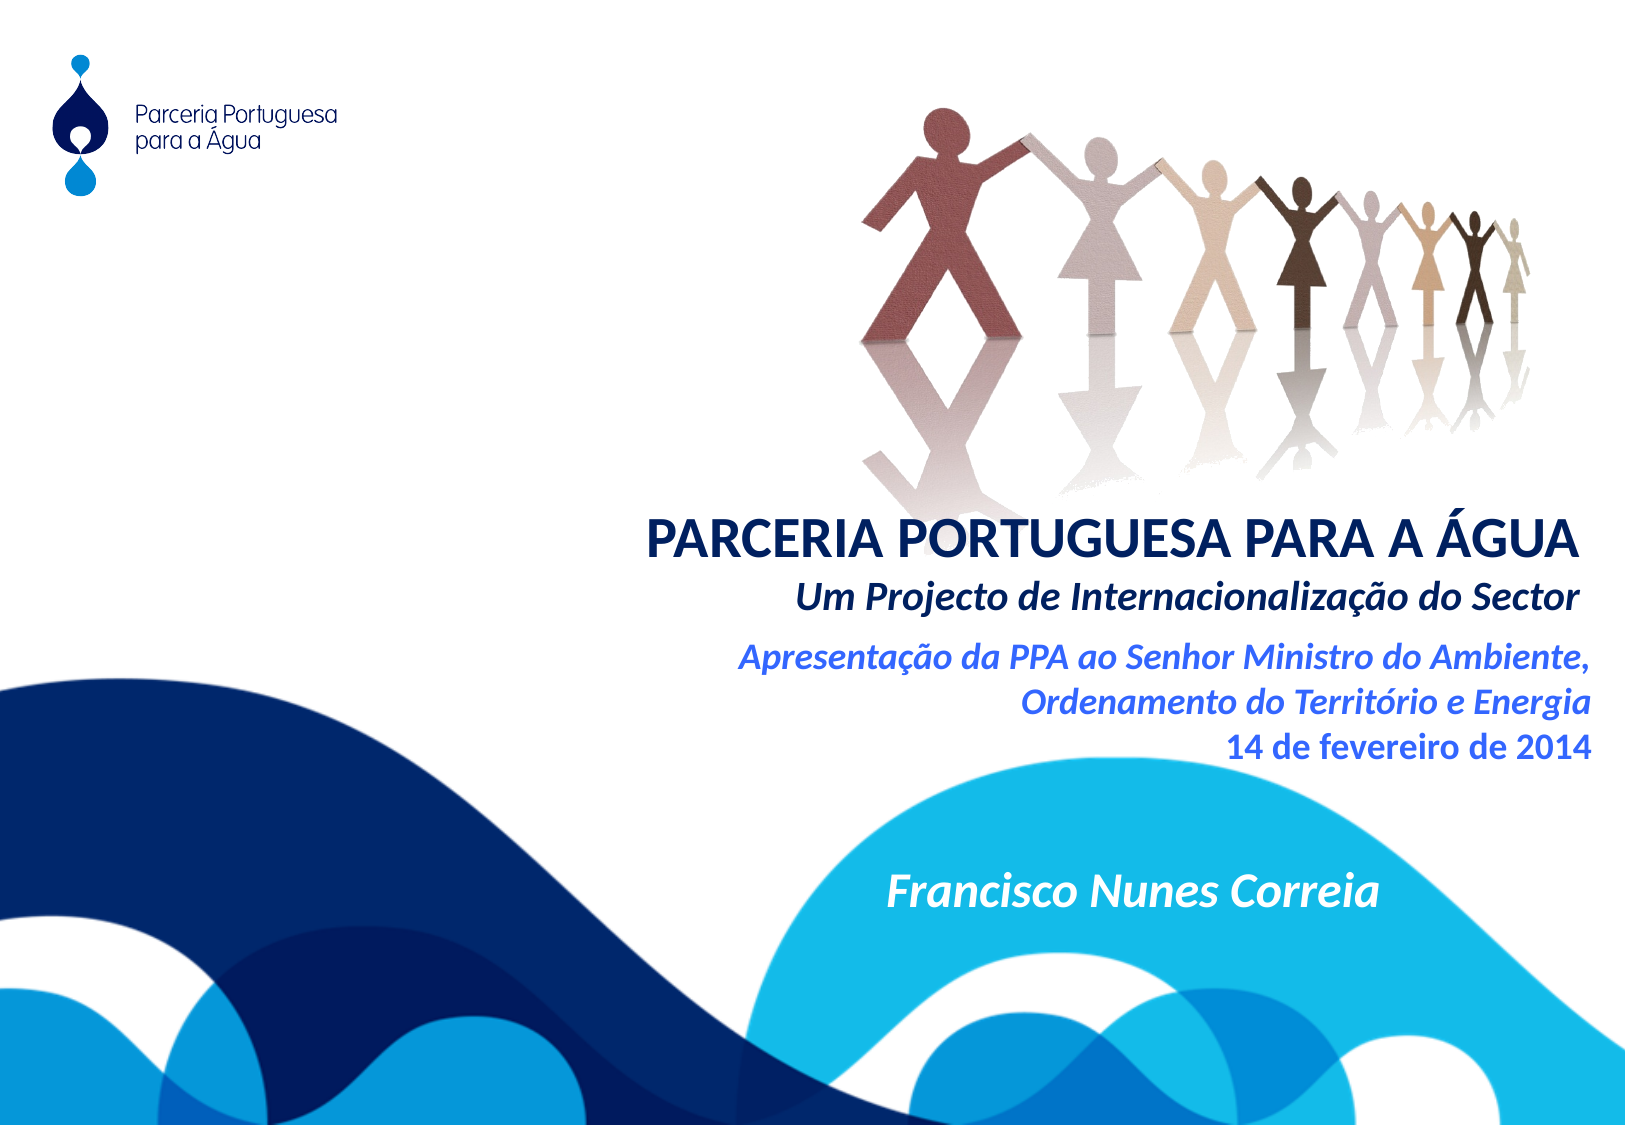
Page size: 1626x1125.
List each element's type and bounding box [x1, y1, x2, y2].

picture [774, 0, 1617, 622]
text_box [0, 0, 1625, 1125]
picture [49, 49, 346, 201]
